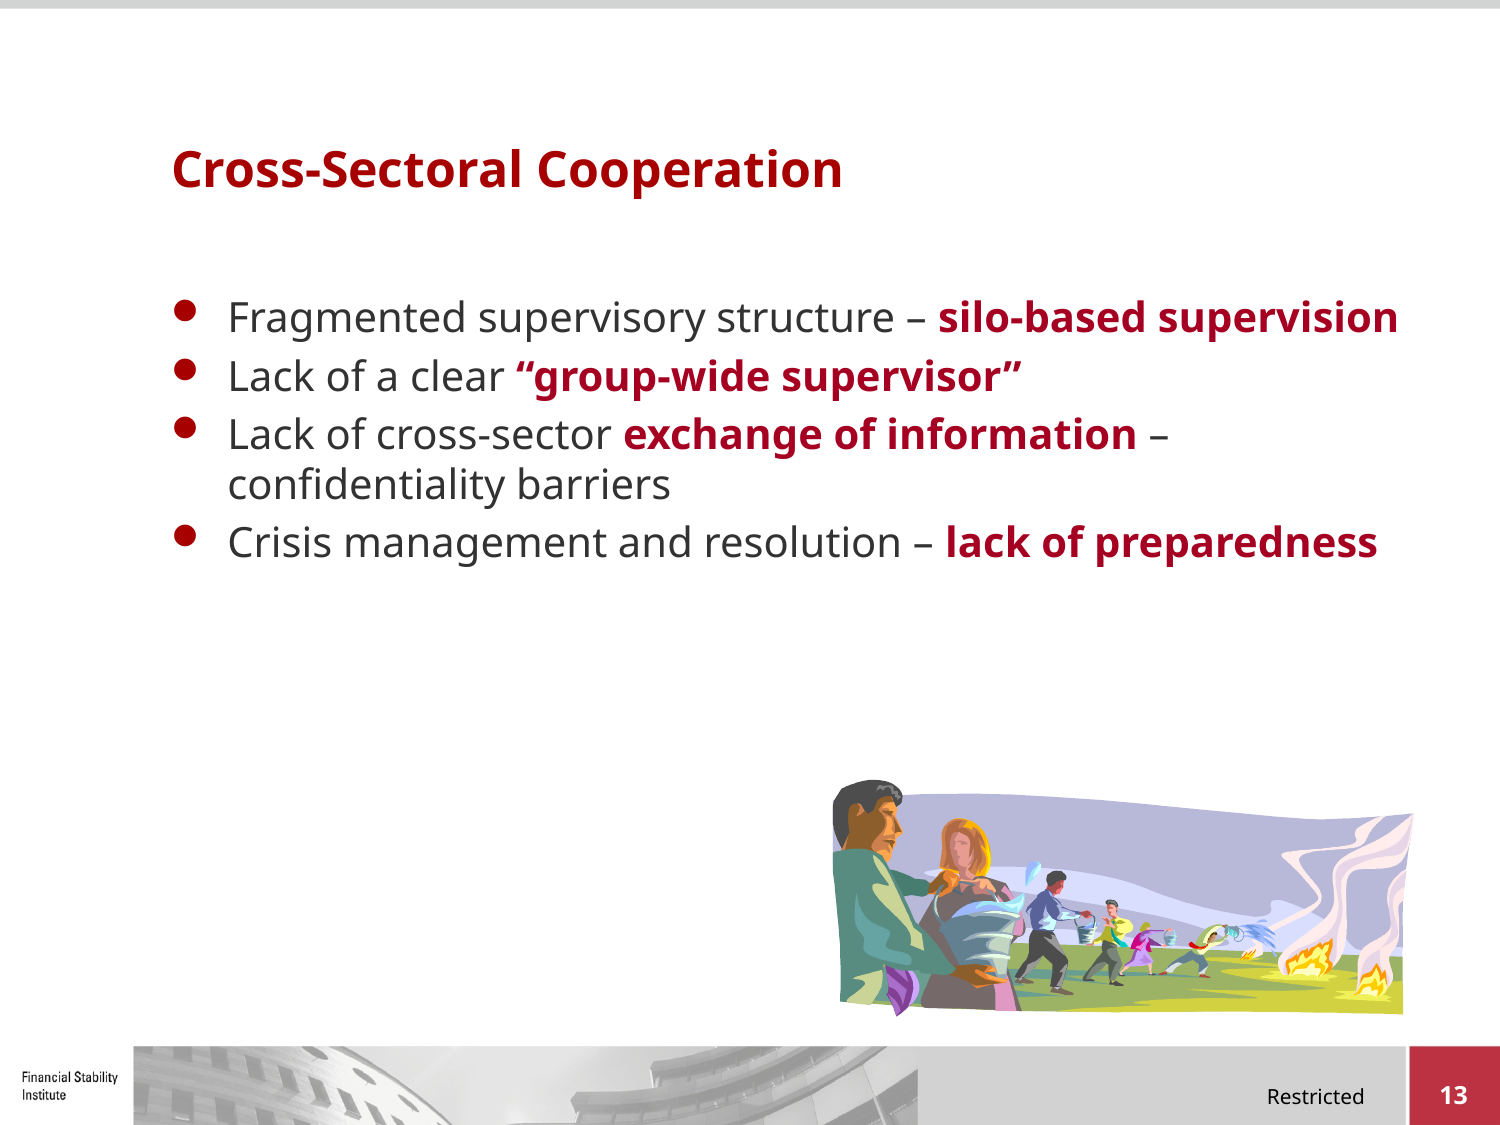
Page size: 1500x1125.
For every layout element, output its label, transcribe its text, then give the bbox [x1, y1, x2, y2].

picture [832, 774, 1420, 1022]
slide_number 13 [1407, 1072, 1500, 1125]
list Fragmented supervisory structure – silo-based supervision Lack of a clear “group-wide supervisor” Lack of cross-sector exchange of information – confidentiality barriers Crisis management and resolution – lack of preparedness [171, 290, 1401, 1000]
picture [21, 1044, 1500, 1125]
title Cross-Sectoral Cooperation [171, 137, 1398, 214]
